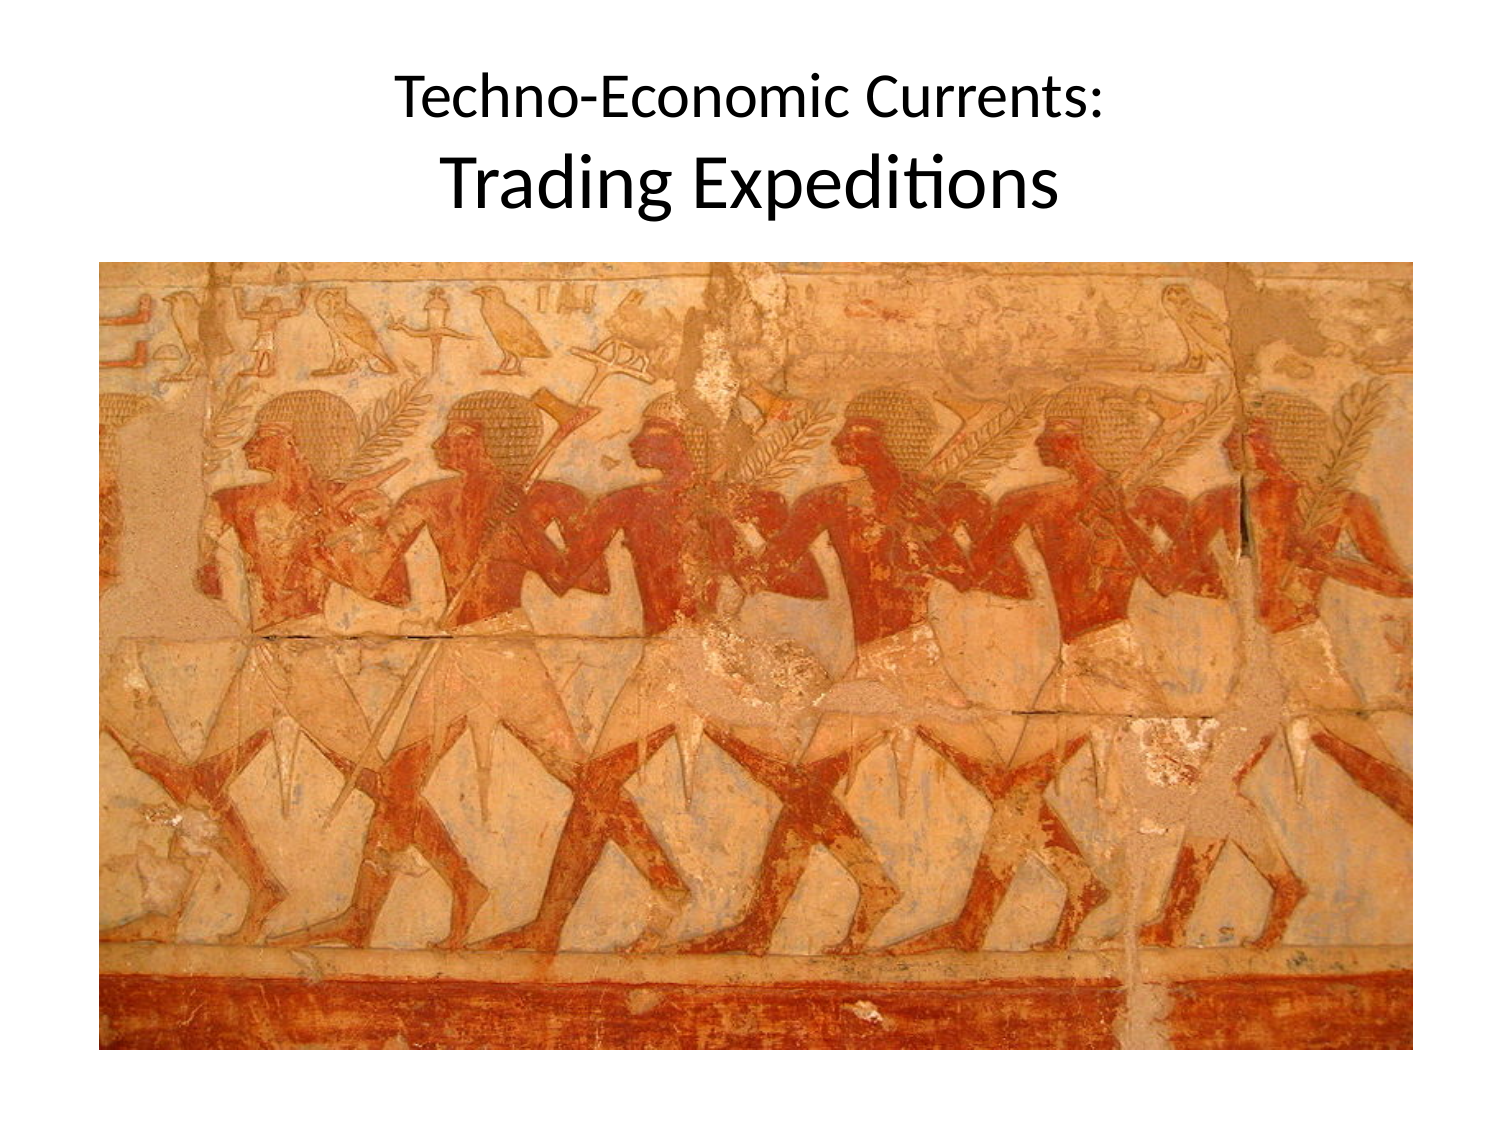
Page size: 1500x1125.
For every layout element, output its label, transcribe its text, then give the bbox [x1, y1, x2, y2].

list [99, 262, 1413, 1051]
title Techno-Economic Currents: Trading Expeditions [75, 45, 1425, 233]
